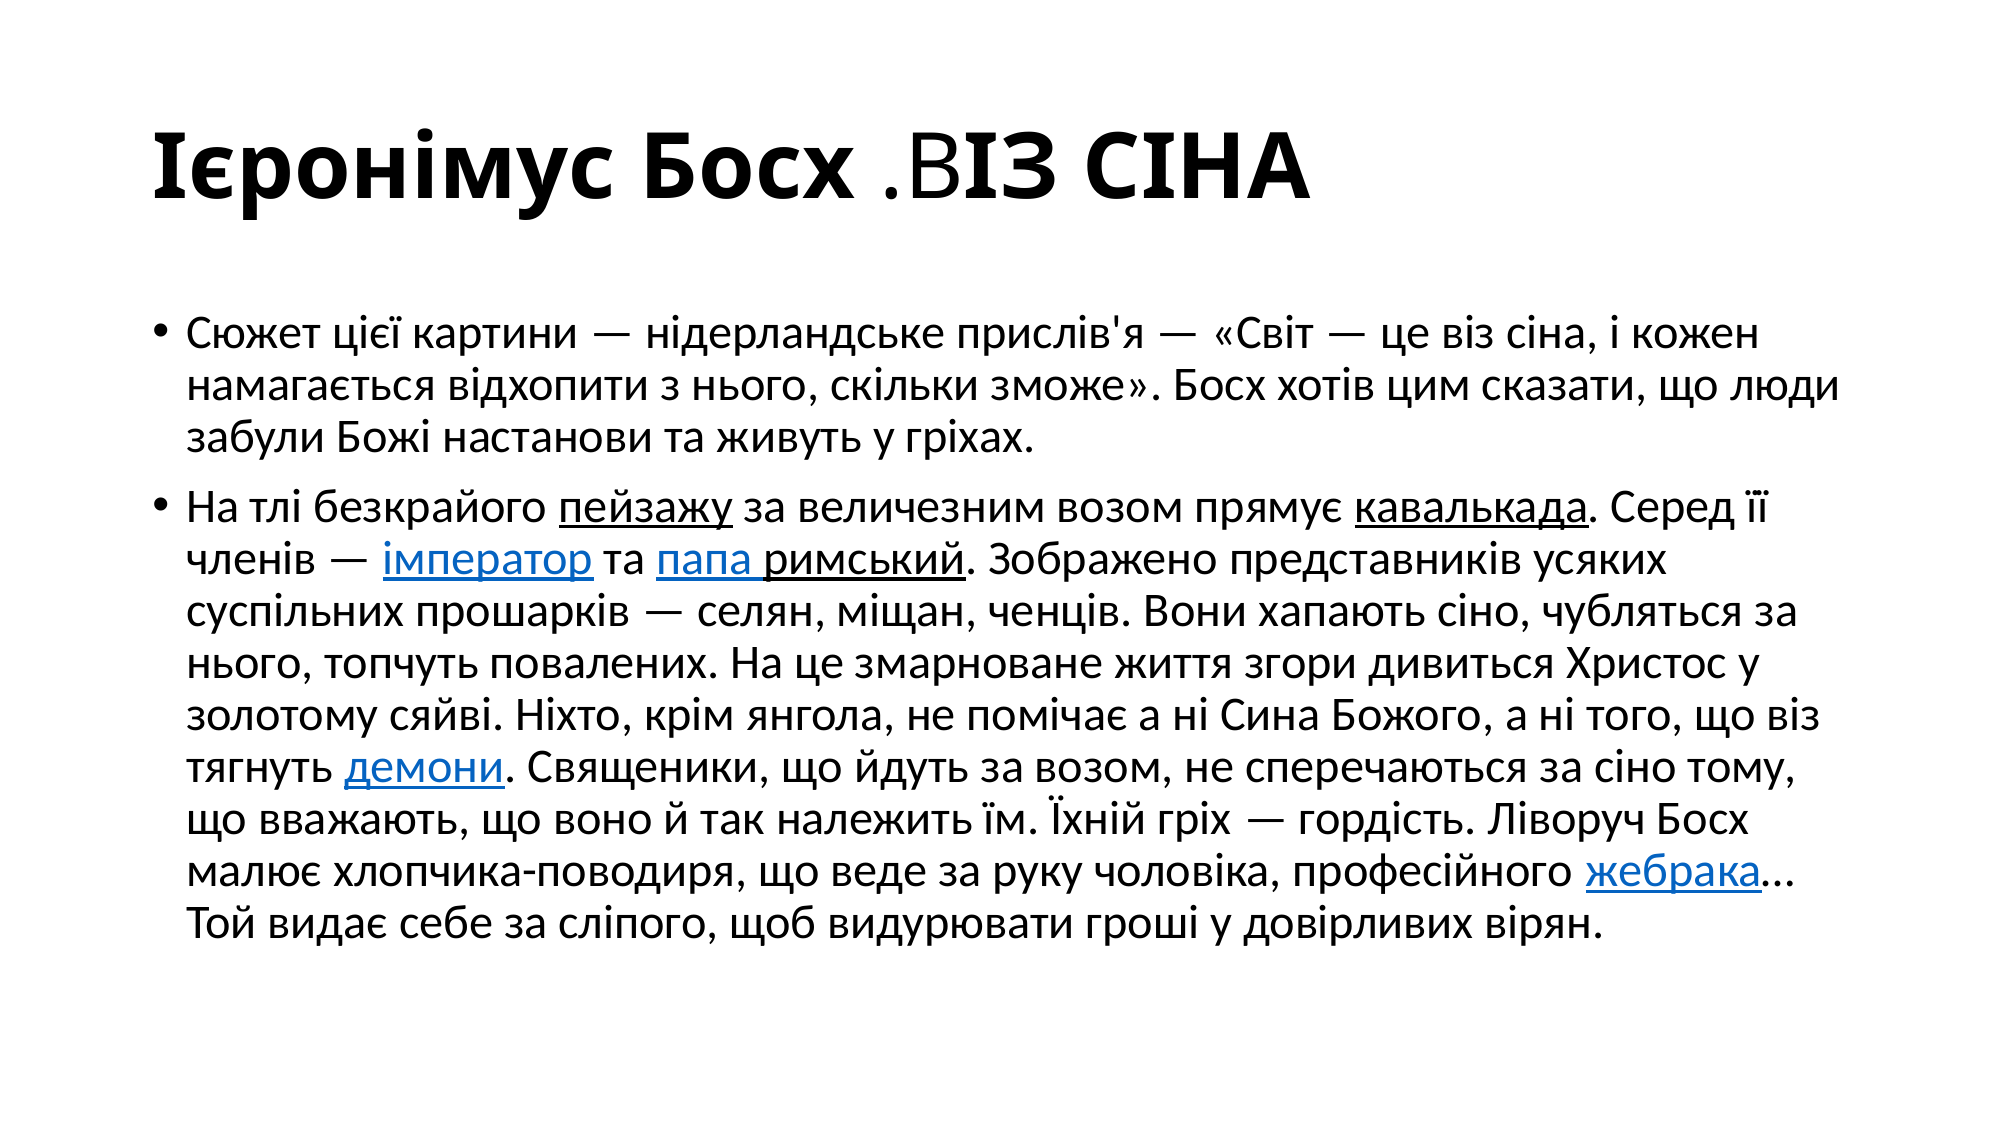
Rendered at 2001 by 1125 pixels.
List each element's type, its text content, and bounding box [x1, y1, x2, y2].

title Ієронімус Босх .ВІЗ СІНА [137, 59, 1863, 278]
list Сюжет цієї картини — нідерландське прислів'я — «Світ — це віз сіна, і кожен намагається відхопити з нього, скільки зможе». Босх хотів цим сказати, що люди забули Божі настанови та живуть у гріхах. На тлі безкрайого пейзажу за величезним возом прямує кавалькада. Серед її членів — імператор та папа римський. Зображено представників усяких суспільних прошарків — селян, міщан, ченців. Вони хапають сіно, чубляться за нього, топчуть повалених. На це змарноване життя згори дивиться Христос у золотому сяйві. Ніхто, крім янгола, не помічає а ні Сина Божого, а ні того, що віз тягнуть демони. Священики, що йдуть за возом, не сперечаються за сіно тому, що вважають, що воно й так належить їм. Їхній гріх — гордість. Ліворуч Босх малює хлопчика-поводиря, що веде за руку чоловіка, професійного жебрака… Той видає себе за сліпого, щоб видурювати гроші у довірливих вірян. [137, 299, 1863, 1014]
